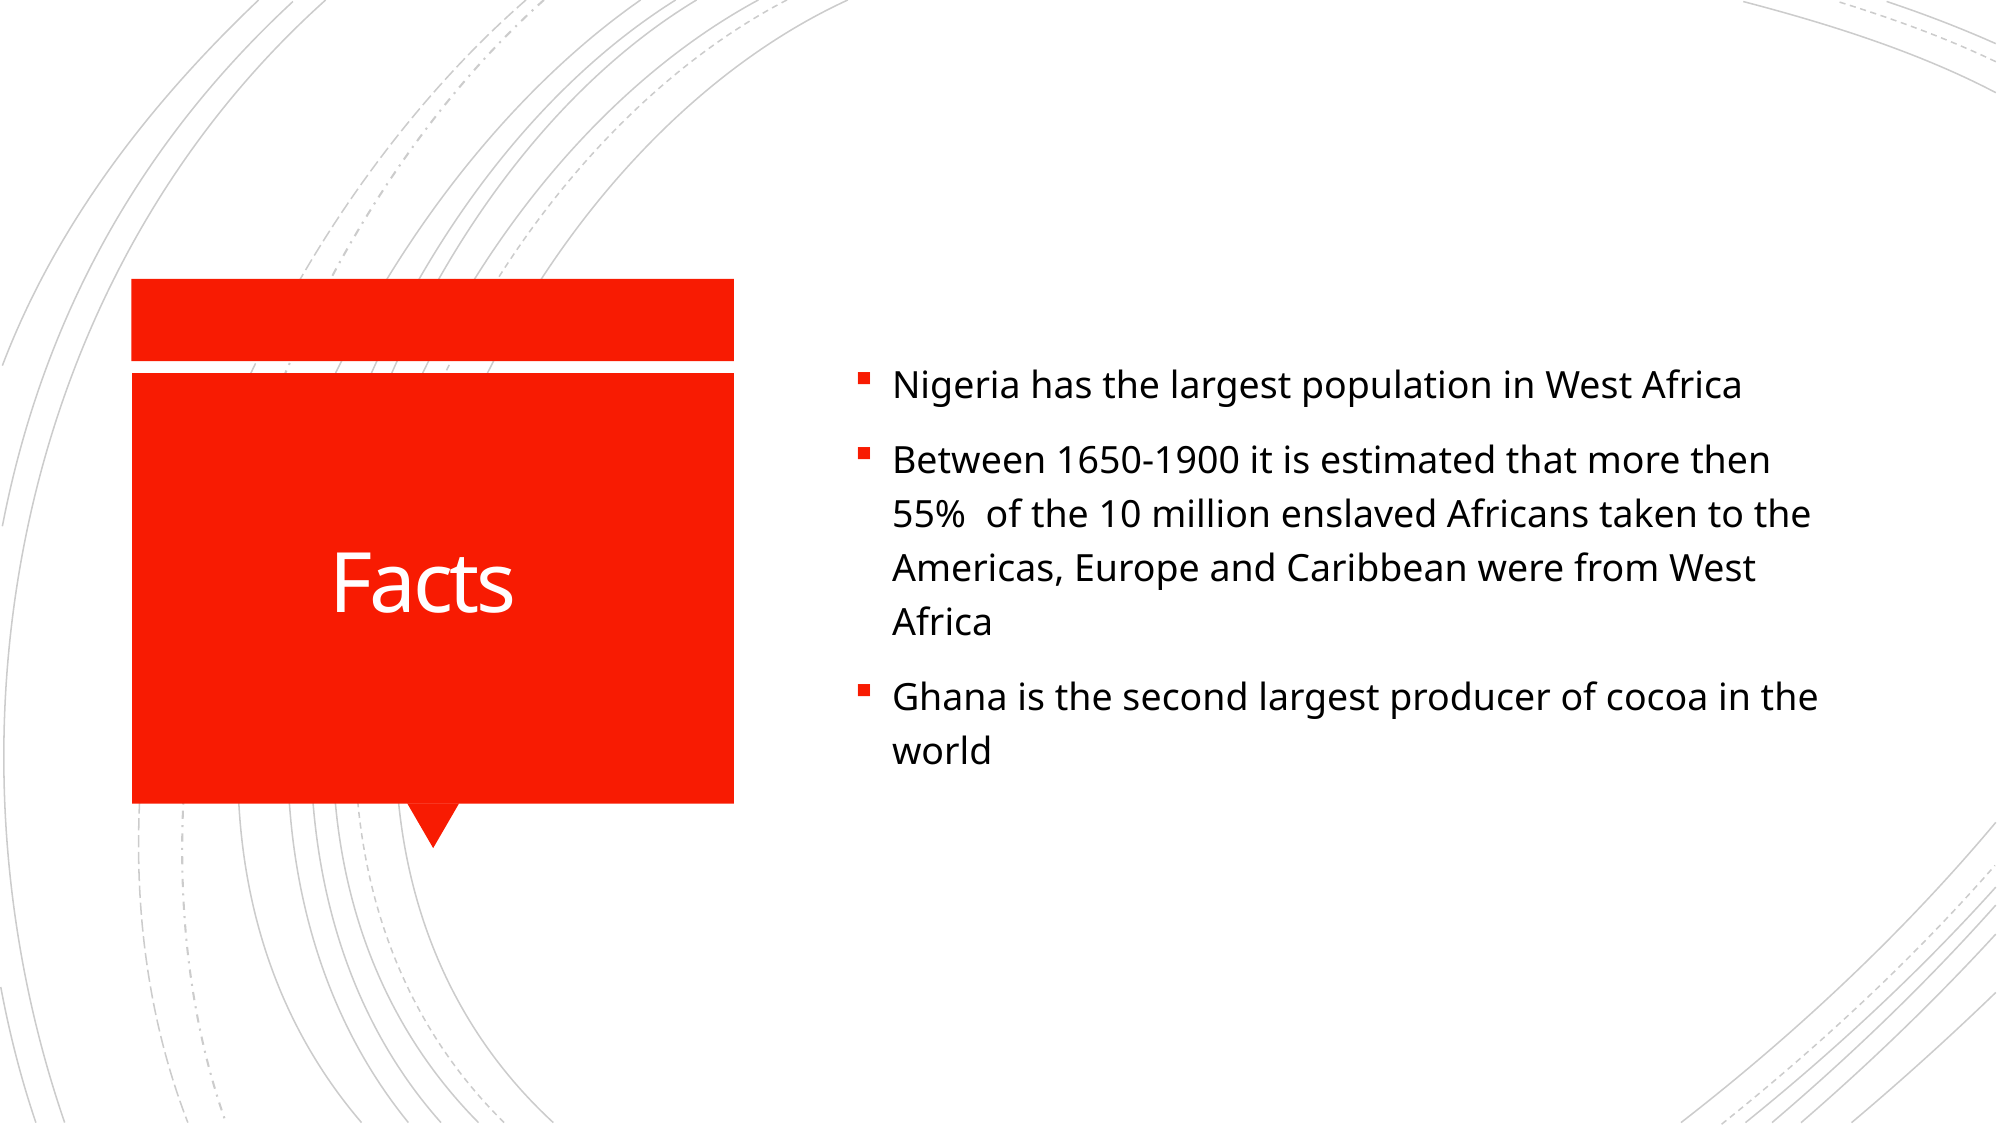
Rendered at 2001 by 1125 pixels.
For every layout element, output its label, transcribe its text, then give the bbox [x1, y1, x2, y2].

list Nigeria has the largest population in West Africa Between 1650-1900 it is estimated that more then 55% of the 10 million enslaved Africans taken to the Americas, Europe and Caribbean were from West Africa Ghana is the second largest producer of cocoa in the world [839, 131, 1871, 993]
title Facts [145, 385, 720, 789]
